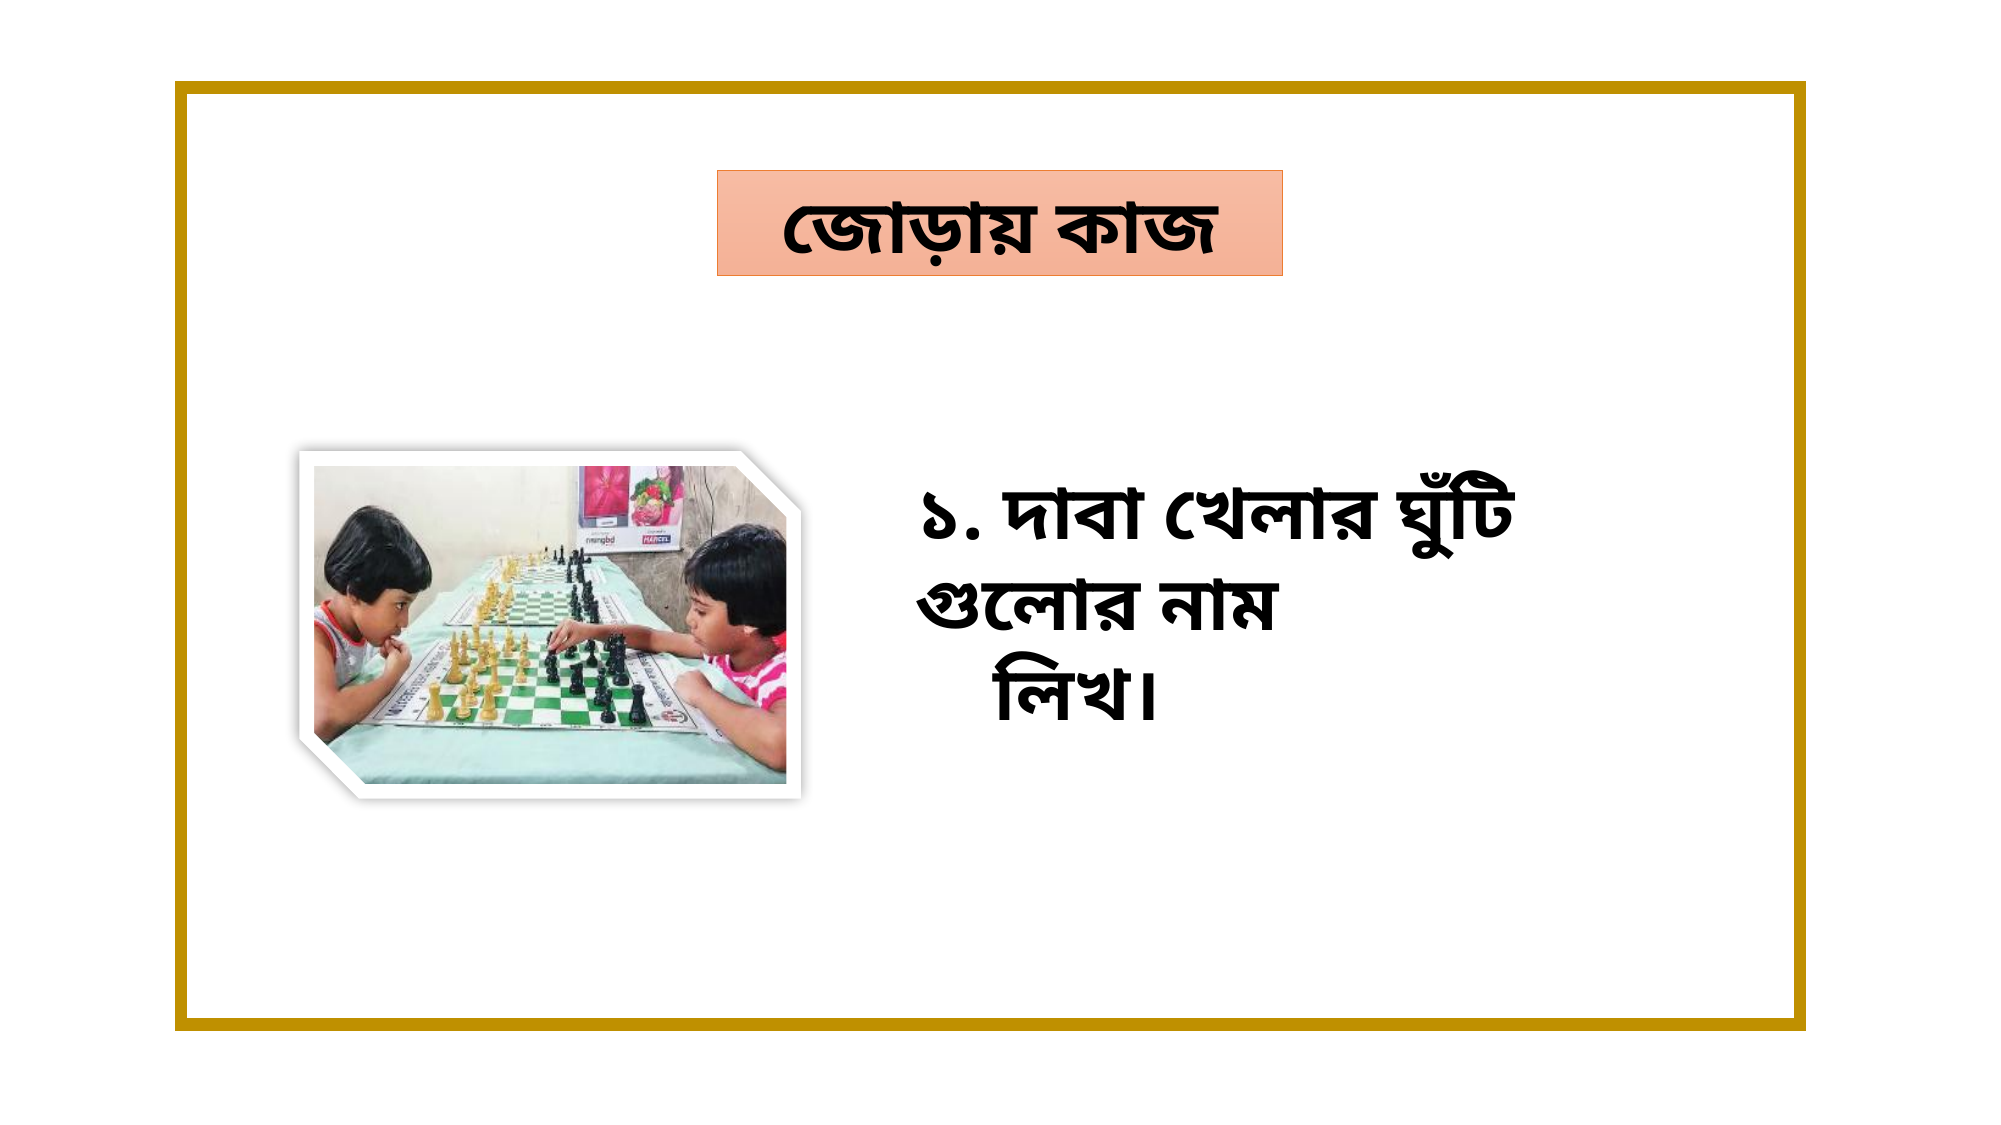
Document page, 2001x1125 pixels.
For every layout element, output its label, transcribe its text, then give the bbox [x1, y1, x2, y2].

text_box জোড়ায় কাজ [717, 170, 1283, 276]
text_box ১. দাবা খেলার ঘুঁটি গুলোর নাম লিখ। [901, 457, 1665, 743]
text_box [180, 87, 1801, 1026]
picture [306, 458, 794, 792]
